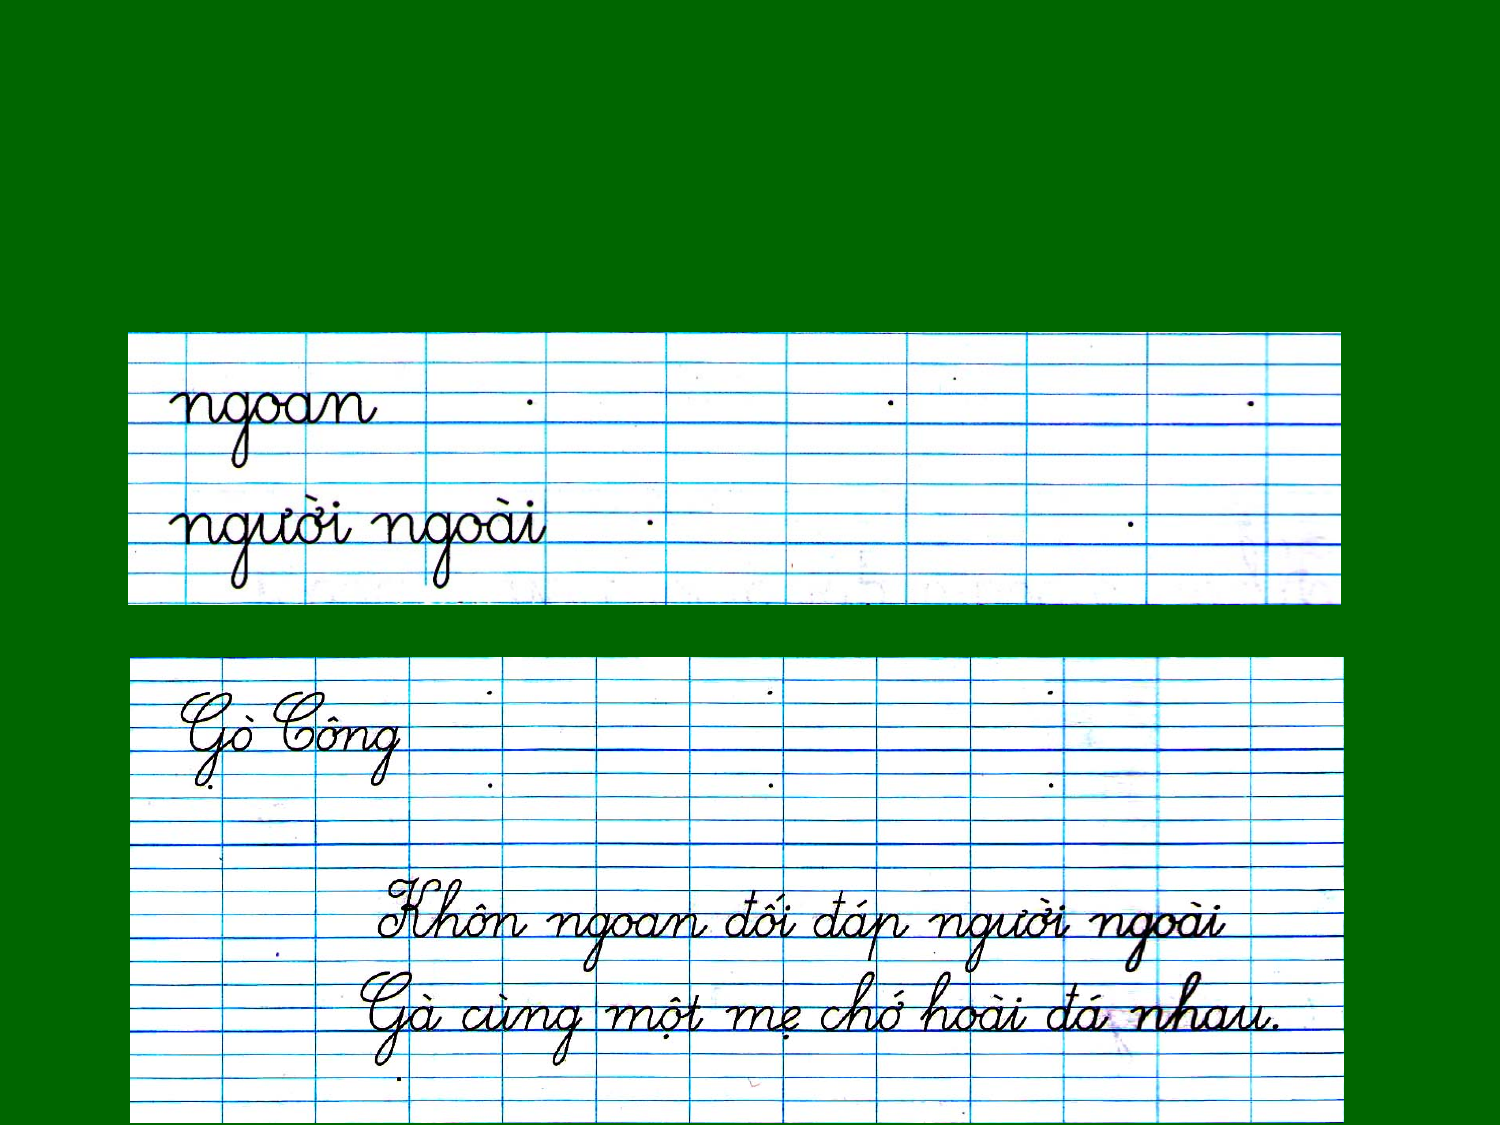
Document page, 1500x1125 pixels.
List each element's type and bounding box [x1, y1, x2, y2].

picture [127, 332, 1341, 606]
picture [130, 657, 1344, 1123]
